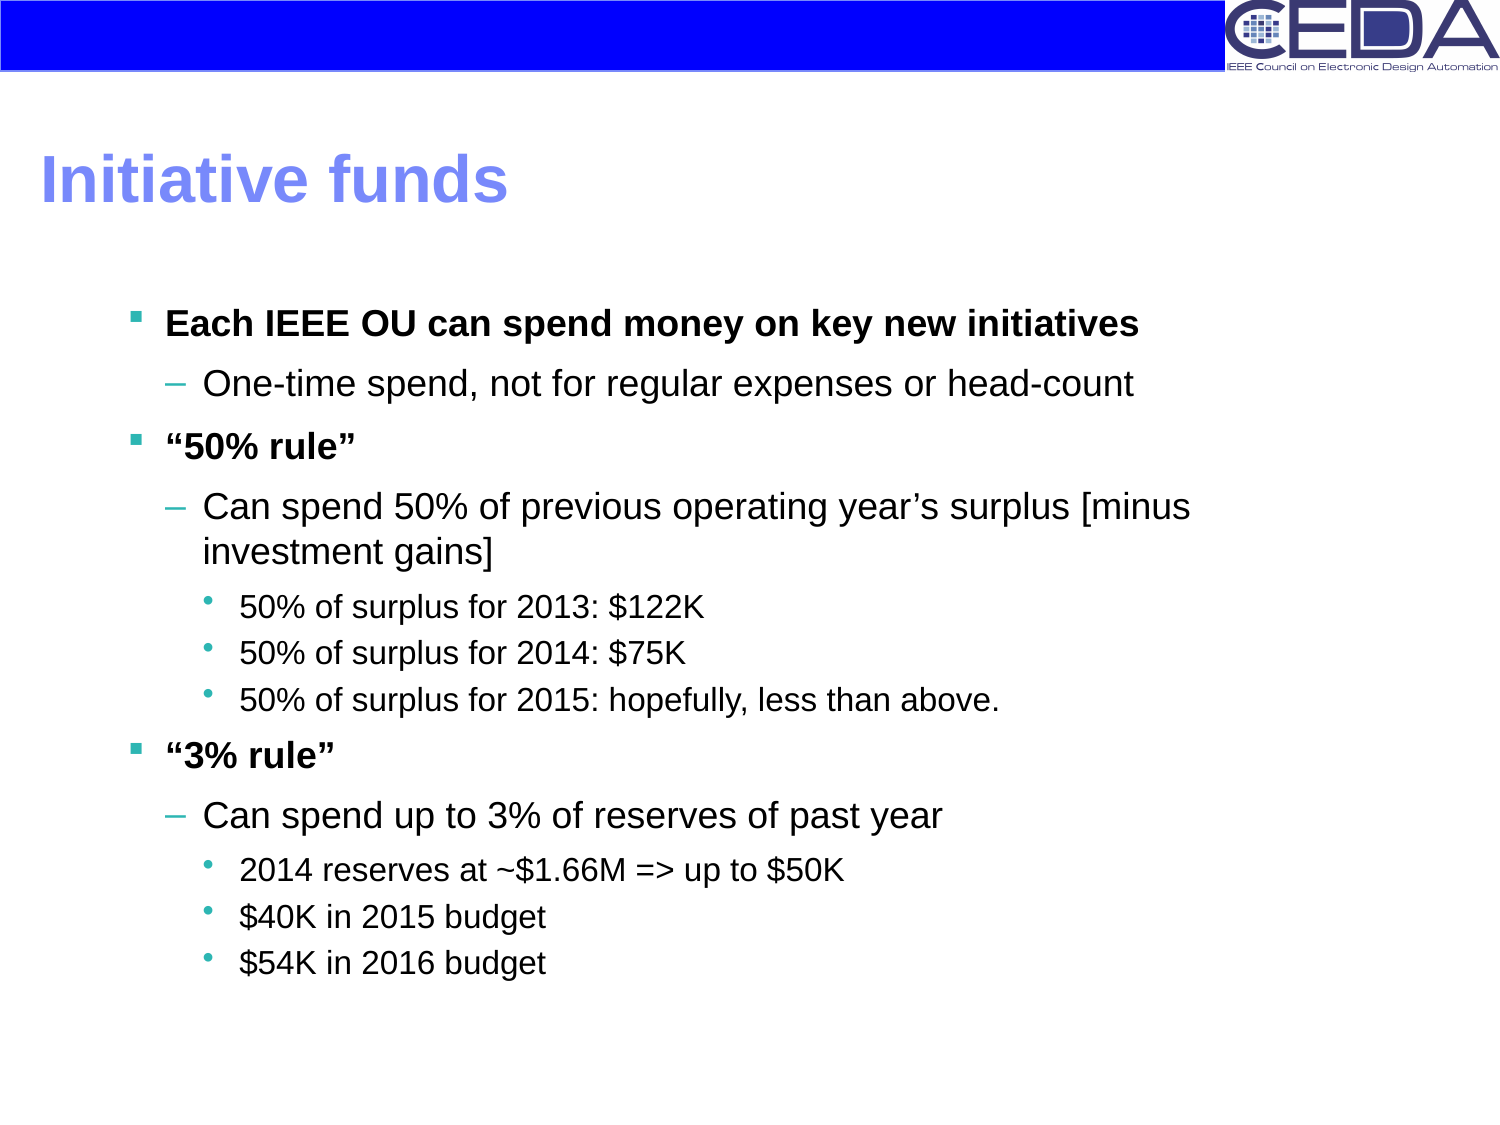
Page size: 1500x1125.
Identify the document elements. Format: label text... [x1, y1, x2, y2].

list Each IEEE OU can spend money on key new initiatives One-time spend, not for regular expenses or head-count “50% rule” Can spend 50% of previous operating year’s surplus [minus investment gains] 50% of surplus for 2013: $122K 50% of surplus for 2014: $75K 50% of surplus for 2015: hopefully, less than above. “3% rule” Can spend up to 3% of reserves of past year 2014 reserves at ~$1.66M => up to $50K $40K in 2015 budget $54K in 2016 budget [112, 291, 1389, 932]
picture [1225, 0, 1500, 72]
title Initiative funds [25, 142, 1379, 225]
